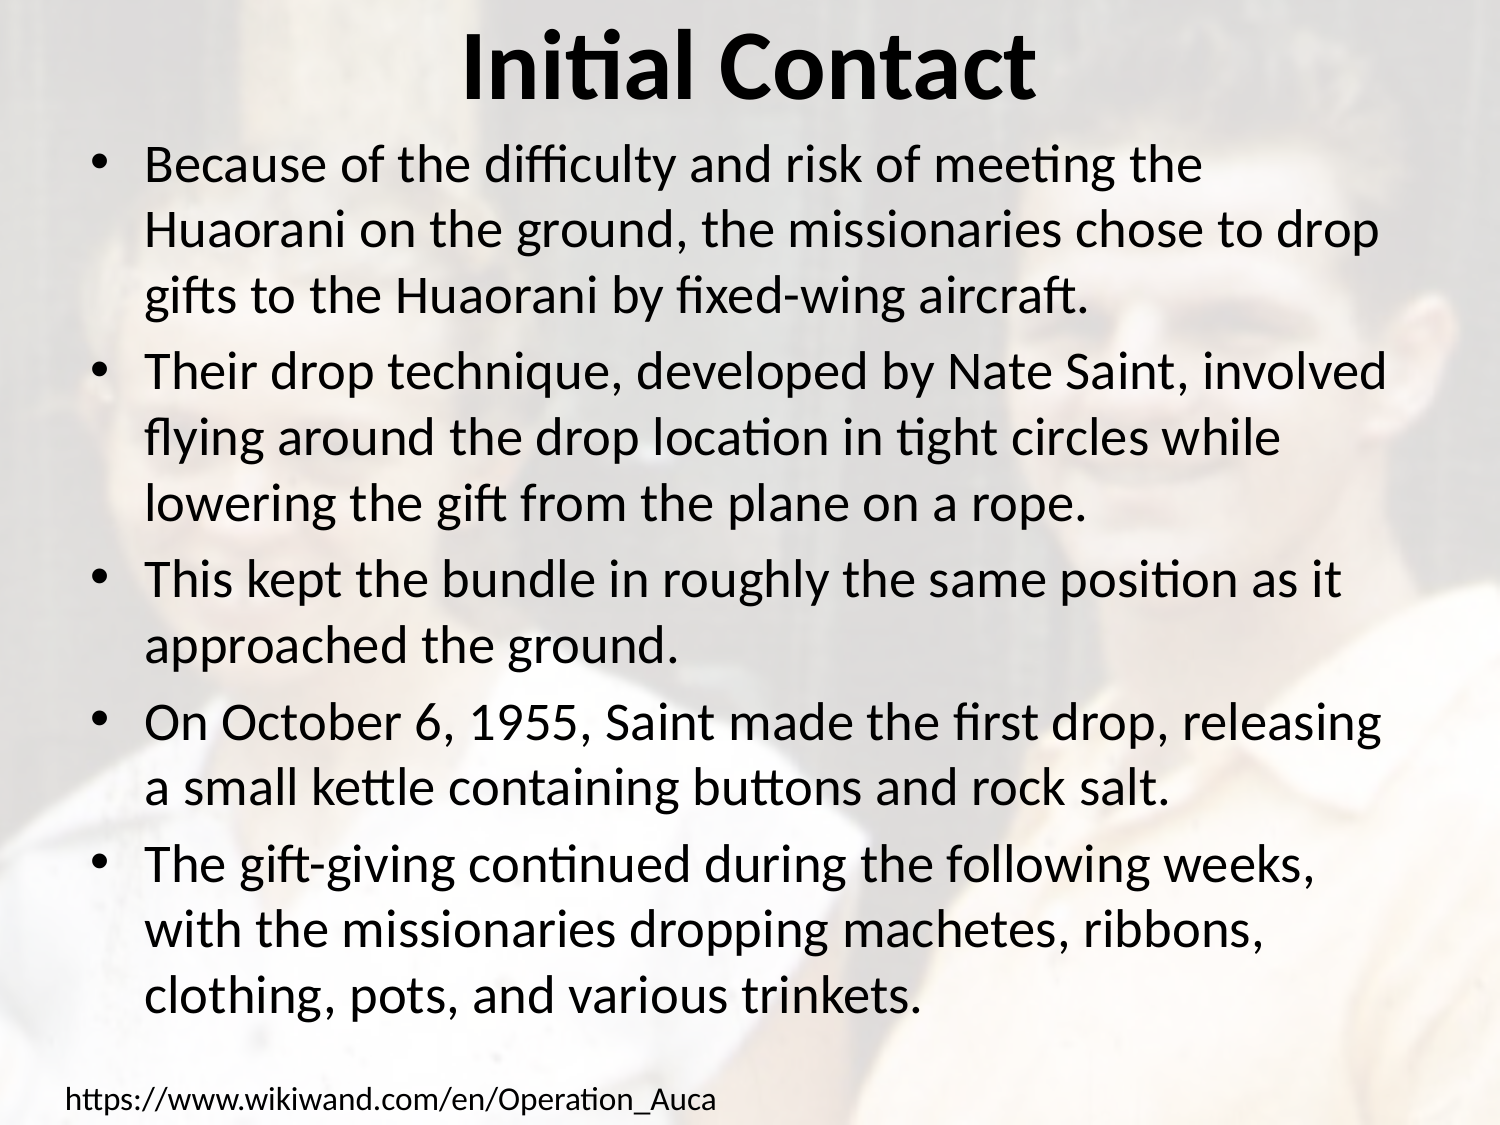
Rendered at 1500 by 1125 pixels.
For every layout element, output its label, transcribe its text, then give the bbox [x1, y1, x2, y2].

list Because of the difficulty and risk of meeting the Huaorani on the ground, the missionaries chose to drop gifts to the Huaorani by fixed-wing aircraft. Their drop technique, developed by Nate Saint, involved flying around the drop location in tight circles while lowering the gift from the plane on a rope. This kept the bundle in roughly the same position as it approached the ground. On October 6, 1955, Saint made the first drop, releasing a small kettle containing buttons and rock salt. The gift-giving continued during the following weeks, with the missionaries dropping machetes, ribbons, clothing, pots, and various trinkets. [75, 120, 1425, 1050]
text_box https://www.wikiwand.com/en/Operation_Auca [49, 1069, 1478, 1125]
title Initial Contact [0, 0, 1500, 121]
